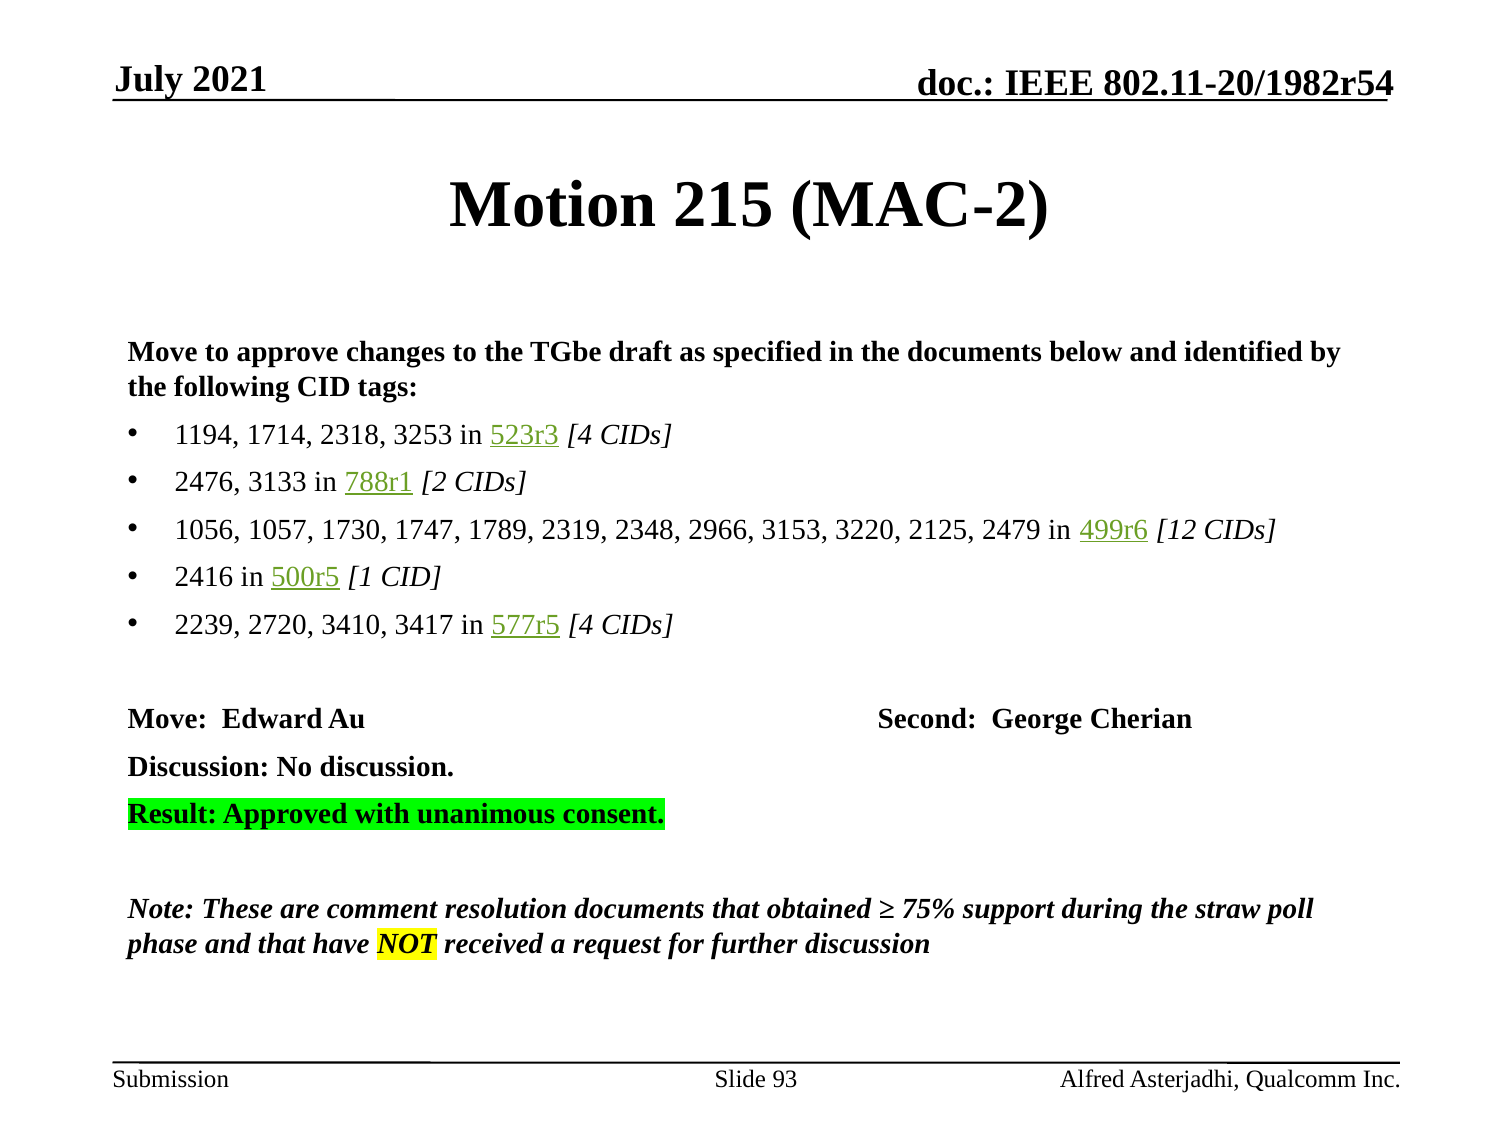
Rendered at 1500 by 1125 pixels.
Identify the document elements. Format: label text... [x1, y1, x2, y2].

title Motion 215 (MAC-2) [112, 112, 1388, 288]
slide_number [114, 54, 423, 100]
footer Alfred Asterjadhi, Qualcomm Inc. [878, 1061, 1402, 1093]
slide_number Slide 93 [712, 1061, 800, 1123]
list Move to approve changes to the TGbe draft as specified in the documents below and identified by the following CID tags: 1194, 1714, 2318, 3253 in 523r3 [4 CIDs] 2476, 3133 in 788r1 [2 CIDs] 1056, 1057, 1730, 1747, 1789, 2319, 2348, 2966, 3153, 3220, 2125, 2479 in 499r6 [12 CIDs] 2416 in 500r5 [1 CID] 2239, 2720, 3410, 3417 in 577r5 [4 CIDs] Move: Edward Au Second: George Cherian Discussion: No discussion. Result: Approved with unanimous consent. Note: These are comment resolution documents that obtained ≥ 75% support during the straw poll phase and that have NOT received a request for further discussion [112, 324, 1388, 1063]
